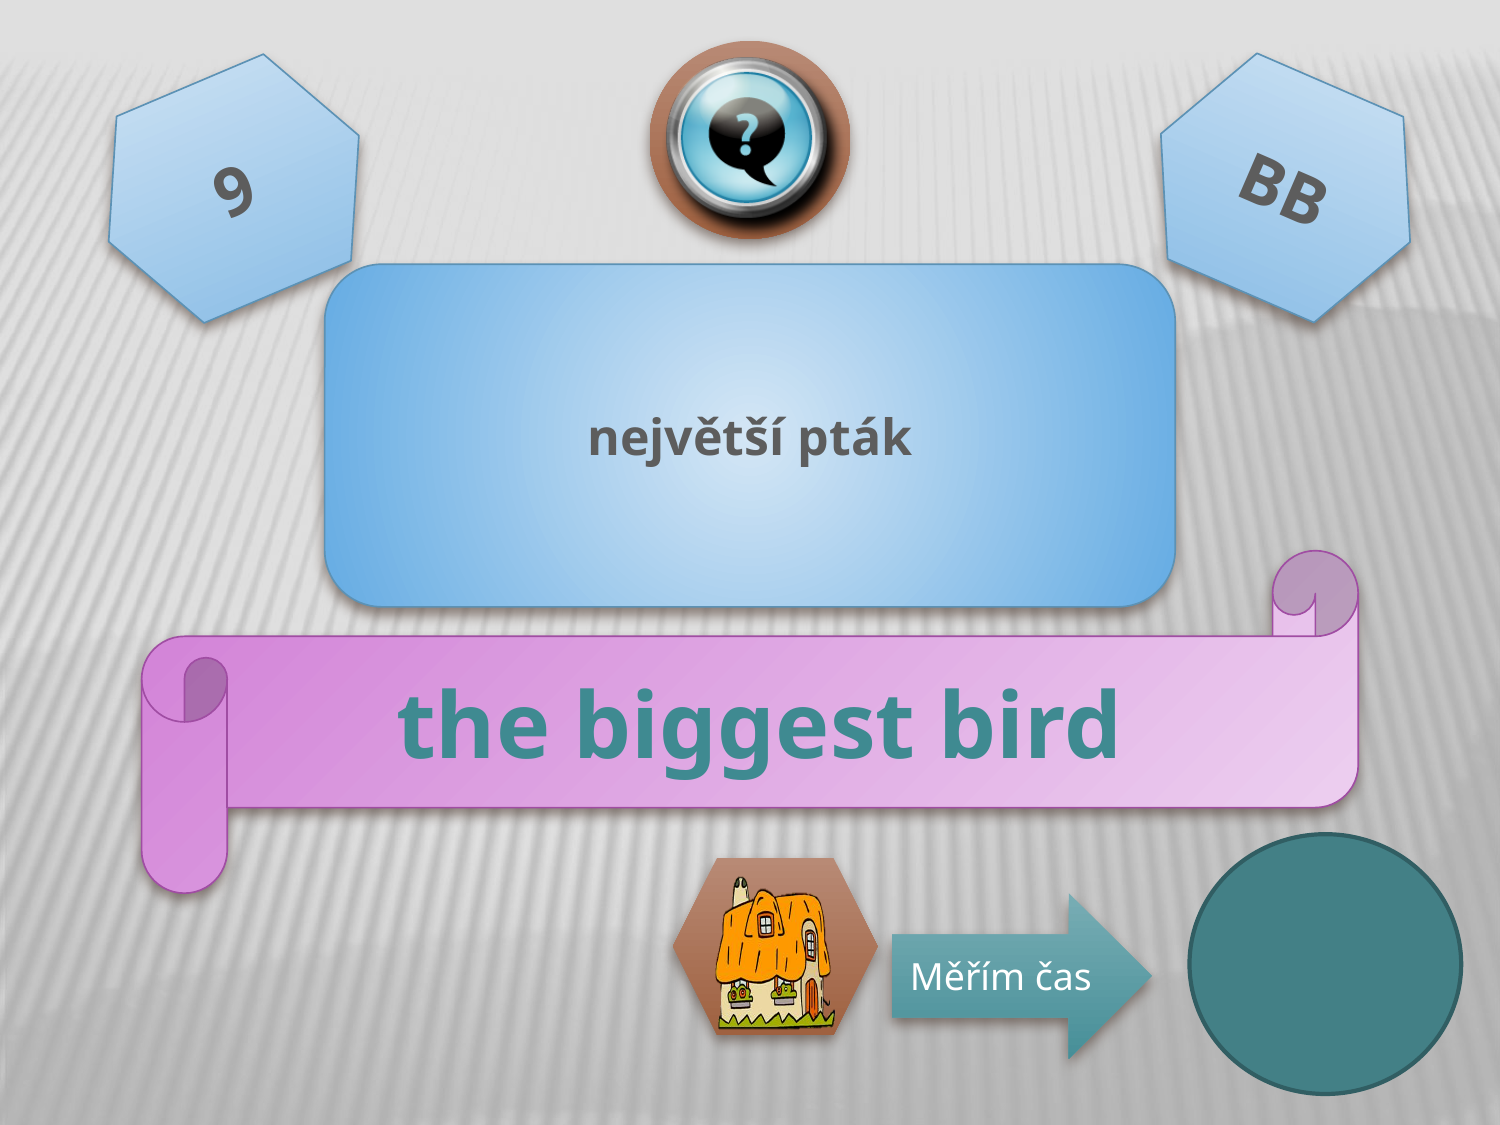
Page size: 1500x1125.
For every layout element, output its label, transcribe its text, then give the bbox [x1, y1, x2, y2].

text_box [1187, 832, 1464, 1097]
text_box největší pták [323, 263, 1177, 608]
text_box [672, 857, 878, 1040]
text_box BB [1160, 52, 1411, 324]
text_box 9 [107, 53, 360, 324]
text_box Měřím čas [891, 893, 1152, 1059]
text_box the biggest bird [140, 549, 1360, 895]
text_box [649, 40, 851, 242]
